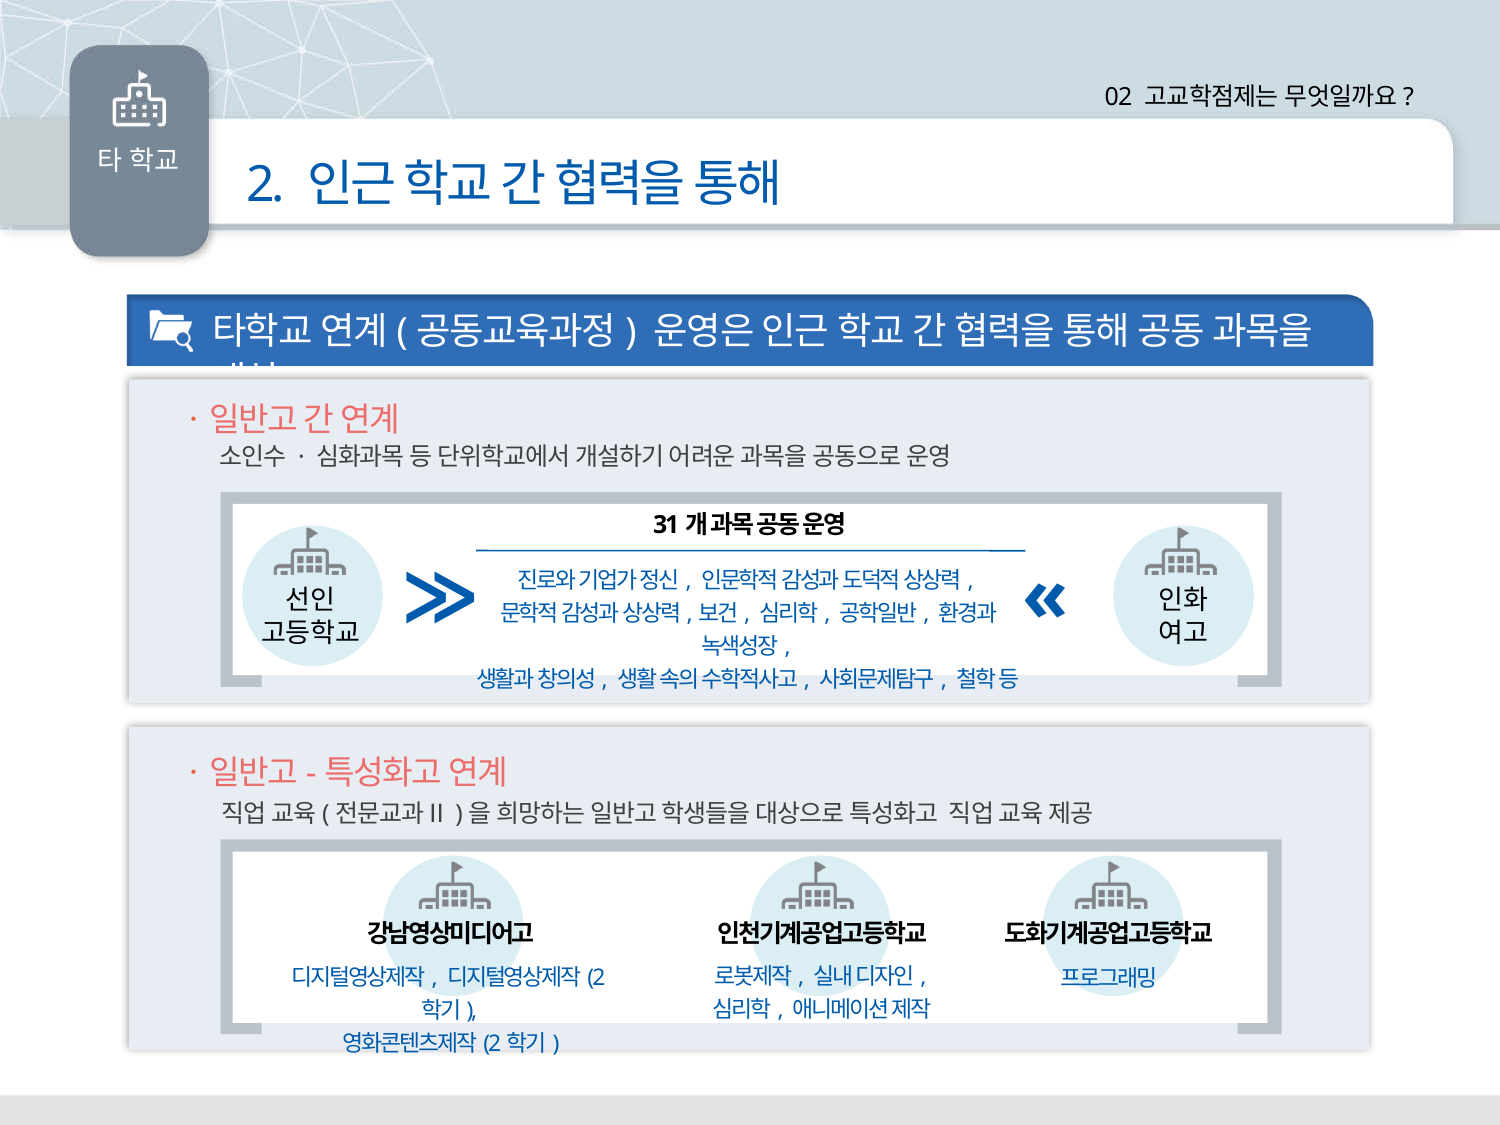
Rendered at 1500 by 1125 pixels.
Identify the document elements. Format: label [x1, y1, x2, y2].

picture [0, 0, 1500, 1125]
text_box [128, 726, 1370, 1051]
text_box [58, 58, 1435, 272]
text_box [128, 379, 1370, 704]
